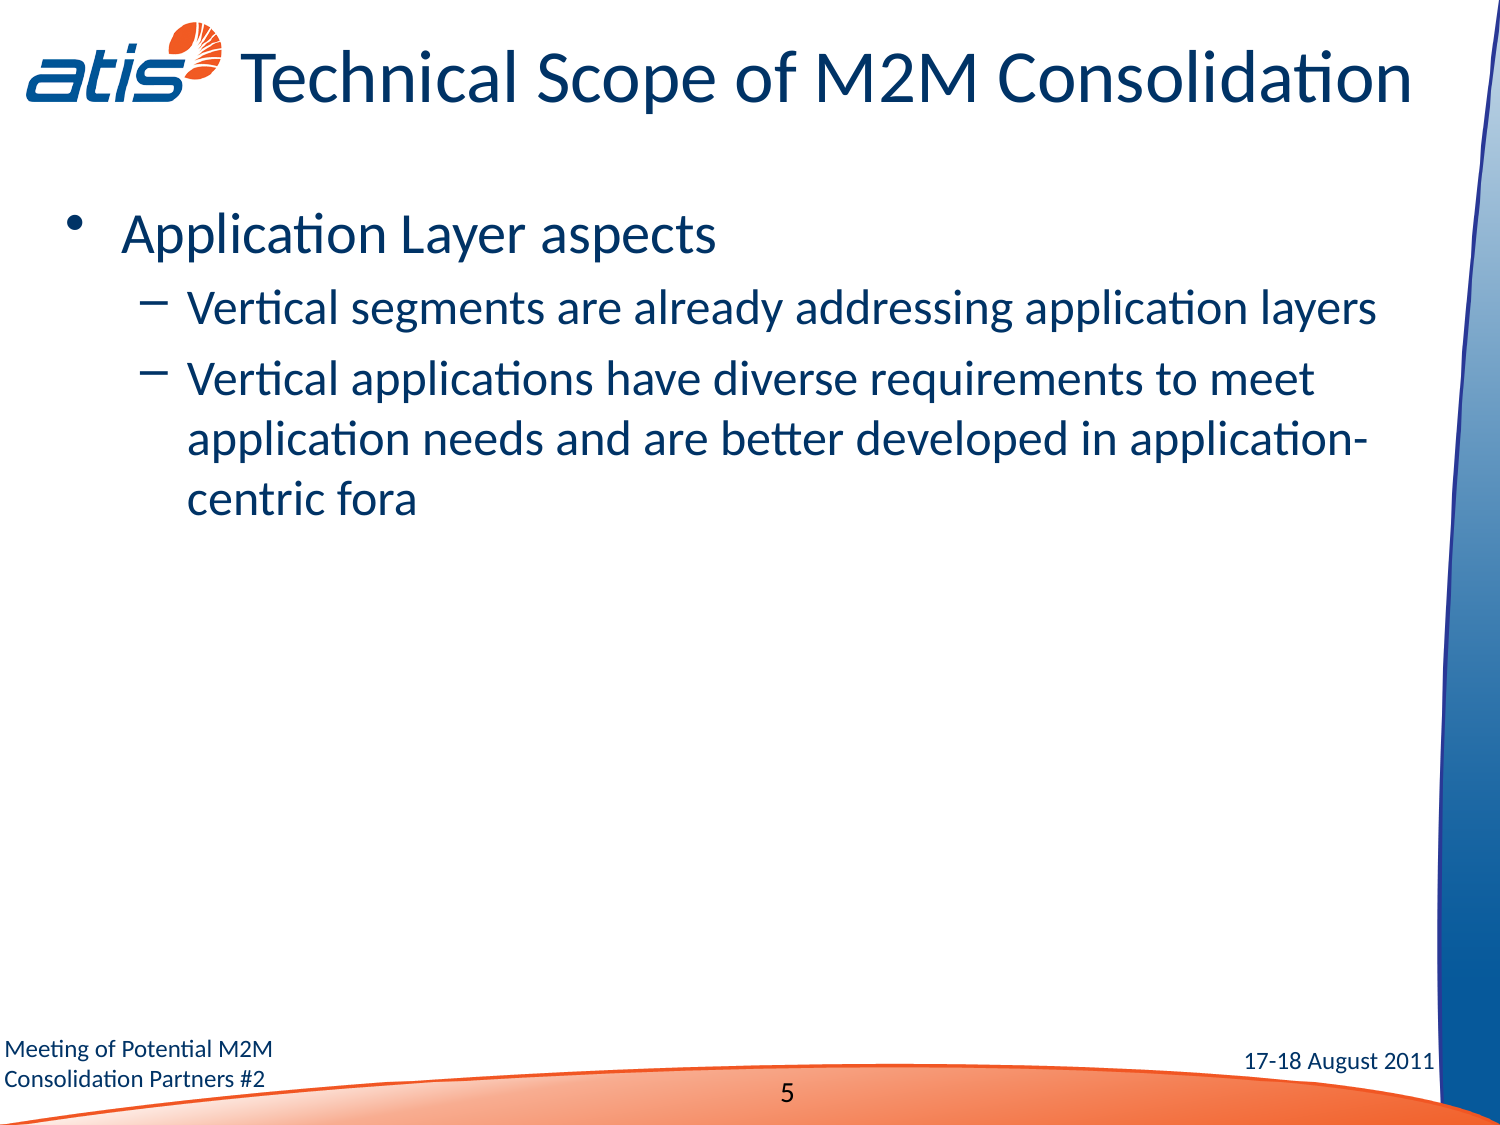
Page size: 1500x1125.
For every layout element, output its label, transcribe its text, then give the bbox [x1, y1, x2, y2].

slide_number 5 [612, 1065, 963, 1104]
title Technical Scope of M2M Consolidation [224, 0, 1451, 146]
picture [0, 0, 1500, 1125]
list Application Layer aspects Vertical segments are already addressing application layers Vertical applications have diverse requirements to meet application needs and are better developed in application-centric fora [49, 187, 1413, 976]
